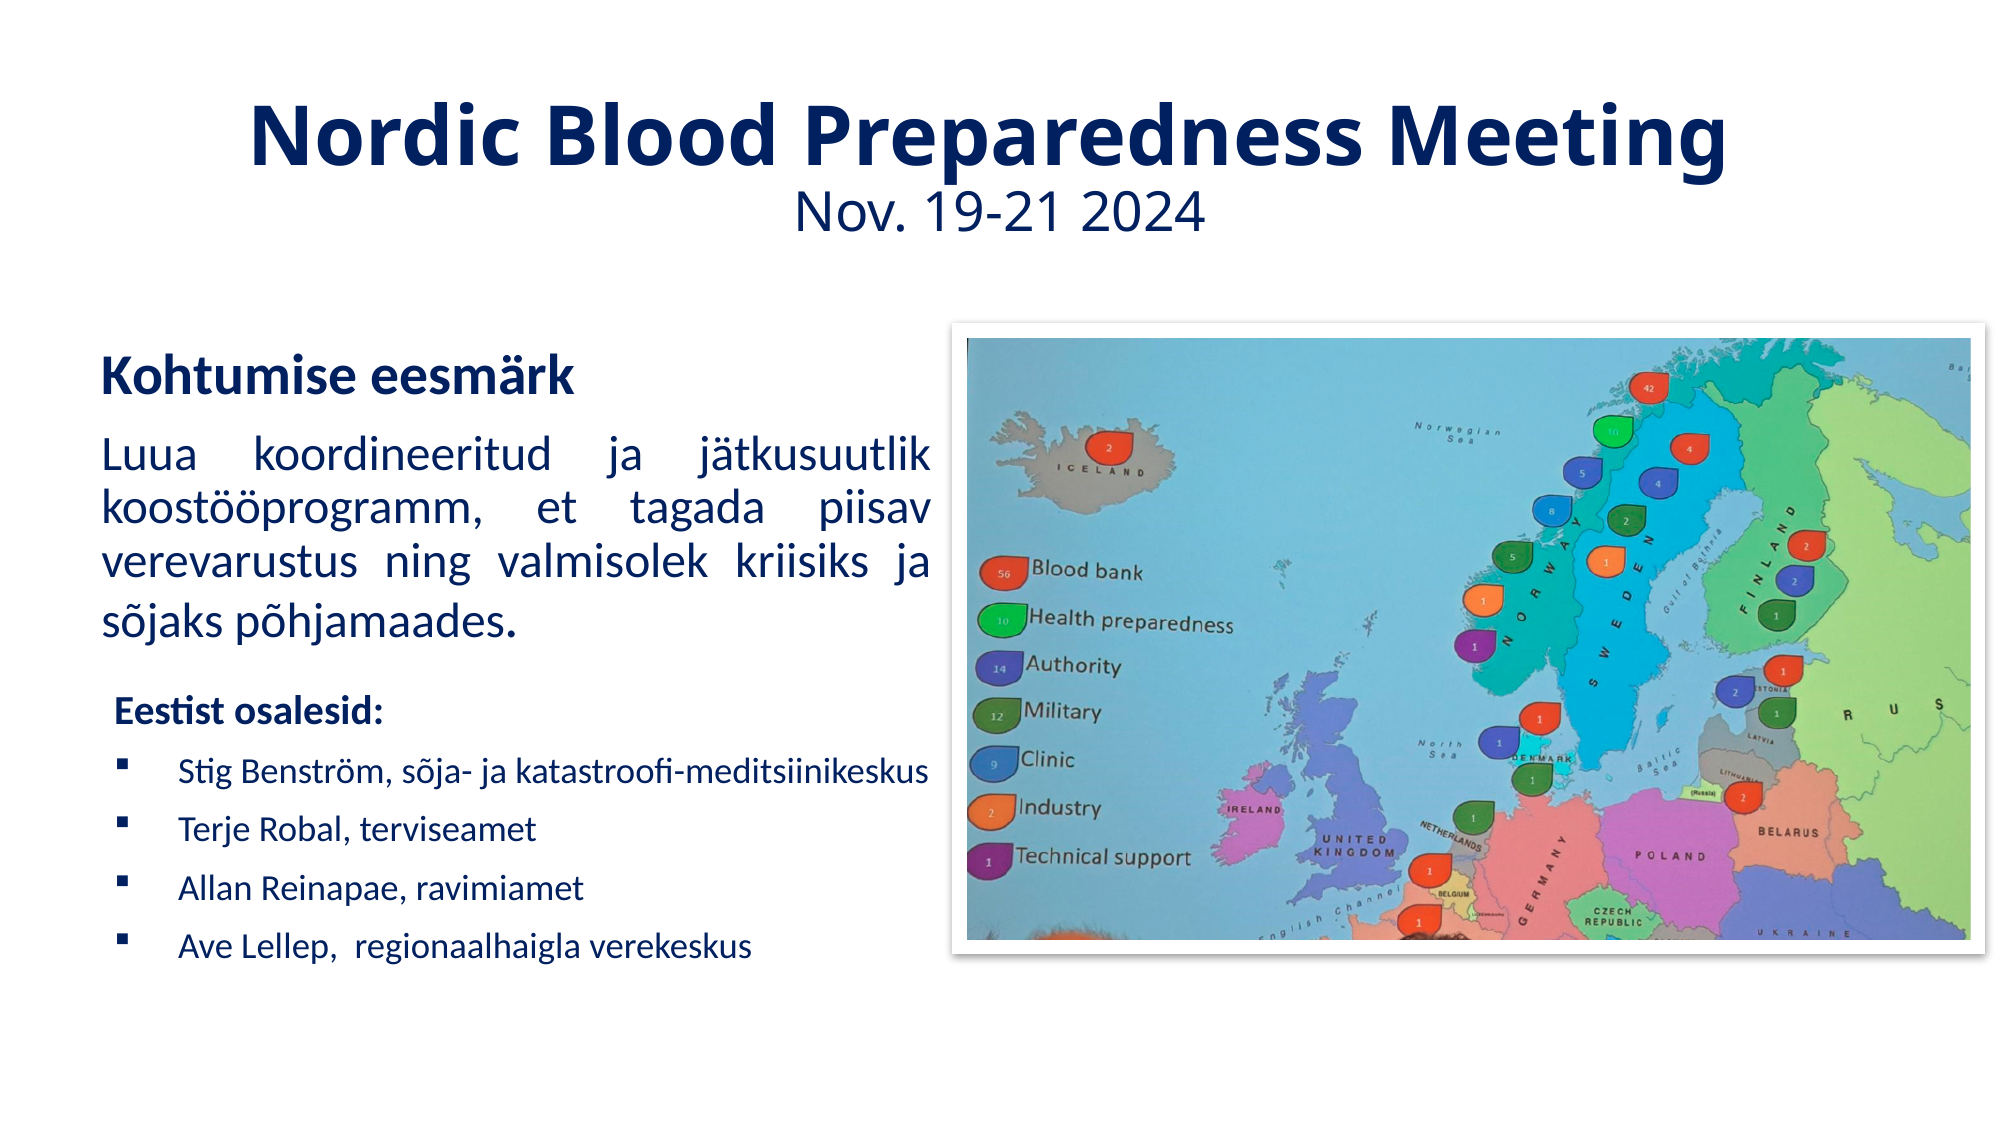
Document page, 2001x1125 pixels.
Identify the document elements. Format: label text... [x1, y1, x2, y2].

list Eestist osalesid: Stig Benström, sõja- ja katastroofi-meditsiinikeskus Terje Robal, terviseamet Allan Reinapae, ravimiamet Ave Lellep, regionaalhaigla verekeskus [99, 666, 946, 1021]
picture [966, 337, 1971, 940]
list Kohtumise eesmärk Luua koordineeritud ja jätkusuutlik koostööprogramm, et tagada piisav verevarustus ning valmisolek kriisiks ja sõjaks põhjamaades. [86, 337, 946, 659]
title Nordic Blood Preparedness Meeting Nov. 19-21 2024 [137, 59, 1863, 278]
